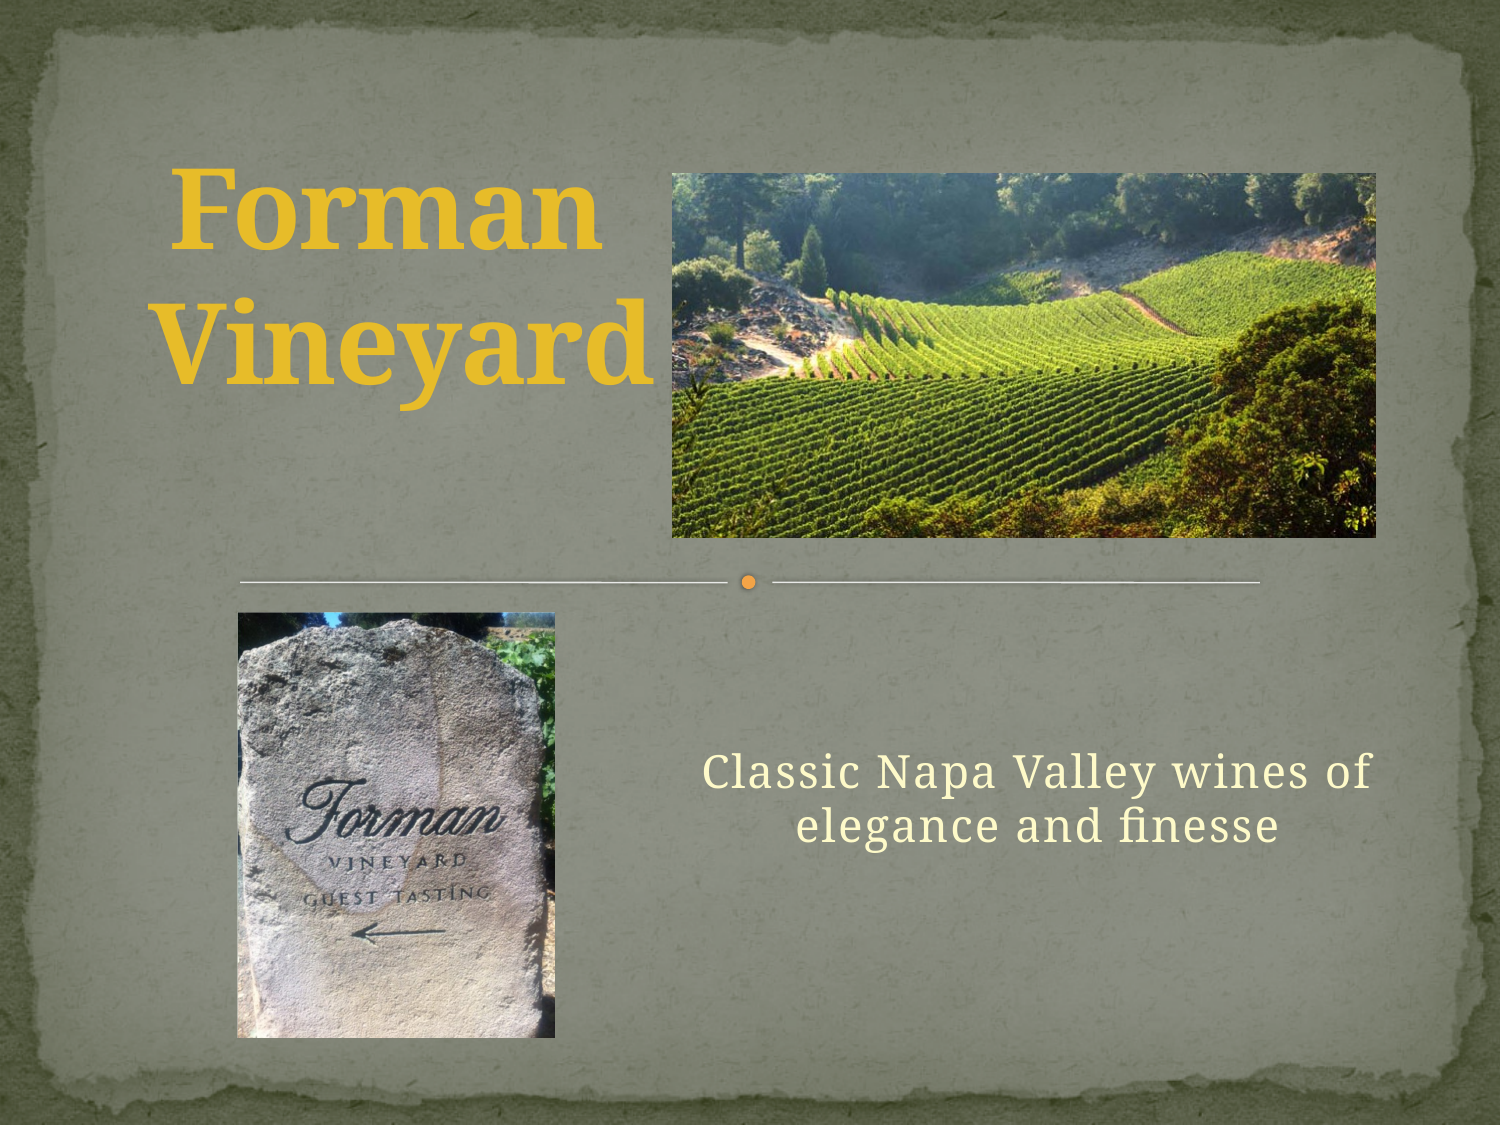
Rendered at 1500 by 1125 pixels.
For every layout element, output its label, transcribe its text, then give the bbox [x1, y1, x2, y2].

subtitle Classic Napa Valley wines of elegance and finesse [675, 600, 1400, 1050]
picture [185, 613, 608, 1038]
picture [672, 173, 1376, 538]
title Forman Vineyard [74, 62, 700, 550]
